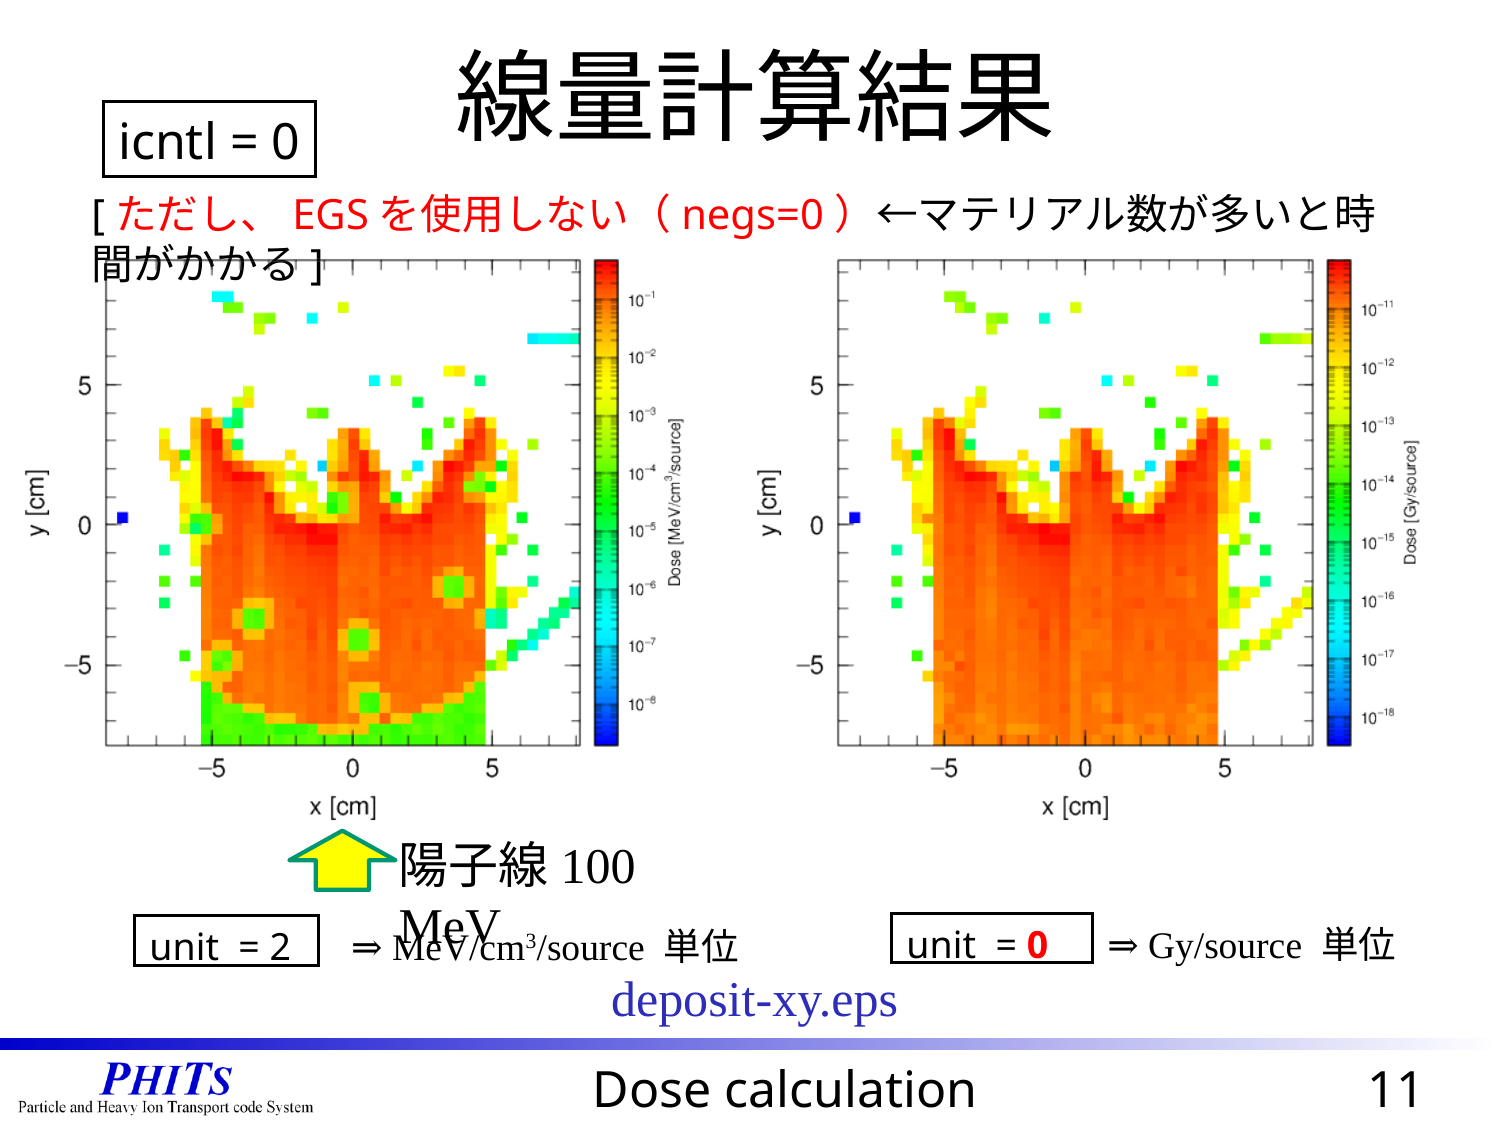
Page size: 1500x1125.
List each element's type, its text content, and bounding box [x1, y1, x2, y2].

picture [20, 255, 688, 823]
picture [753, 255, 1424, 823]
text_box ⇒ MeV/cm3/source 単位 [336, 915, 754, 976]
text_box 陽子線100 MeV [383, 825, 762, 961]
text_box 11 [1337, 1049, 1456, 1125]
text_box 線量計算結果 [430, 0, 1081, 180]
text_box icntl = 0 [103, 101, 316, 177]
text_box [ただし、EGSを使用しない（negs=0）←マテリアル数が多いと時間がかかる] [76, 180, 1424, 296]
picture [12, 1057, 319, 1117]
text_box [891, 913, 1444, 975]
text_box deposit-xy.eps [596, 959, 916, 1034]
text_box Dose calculation [525, 1049, 1046, 1125]
text_box unit = 2 [134, 915, 319, 966]
text_box [287, 831, 383, 892]
text_box [0, 1038, 1494, 1050]
